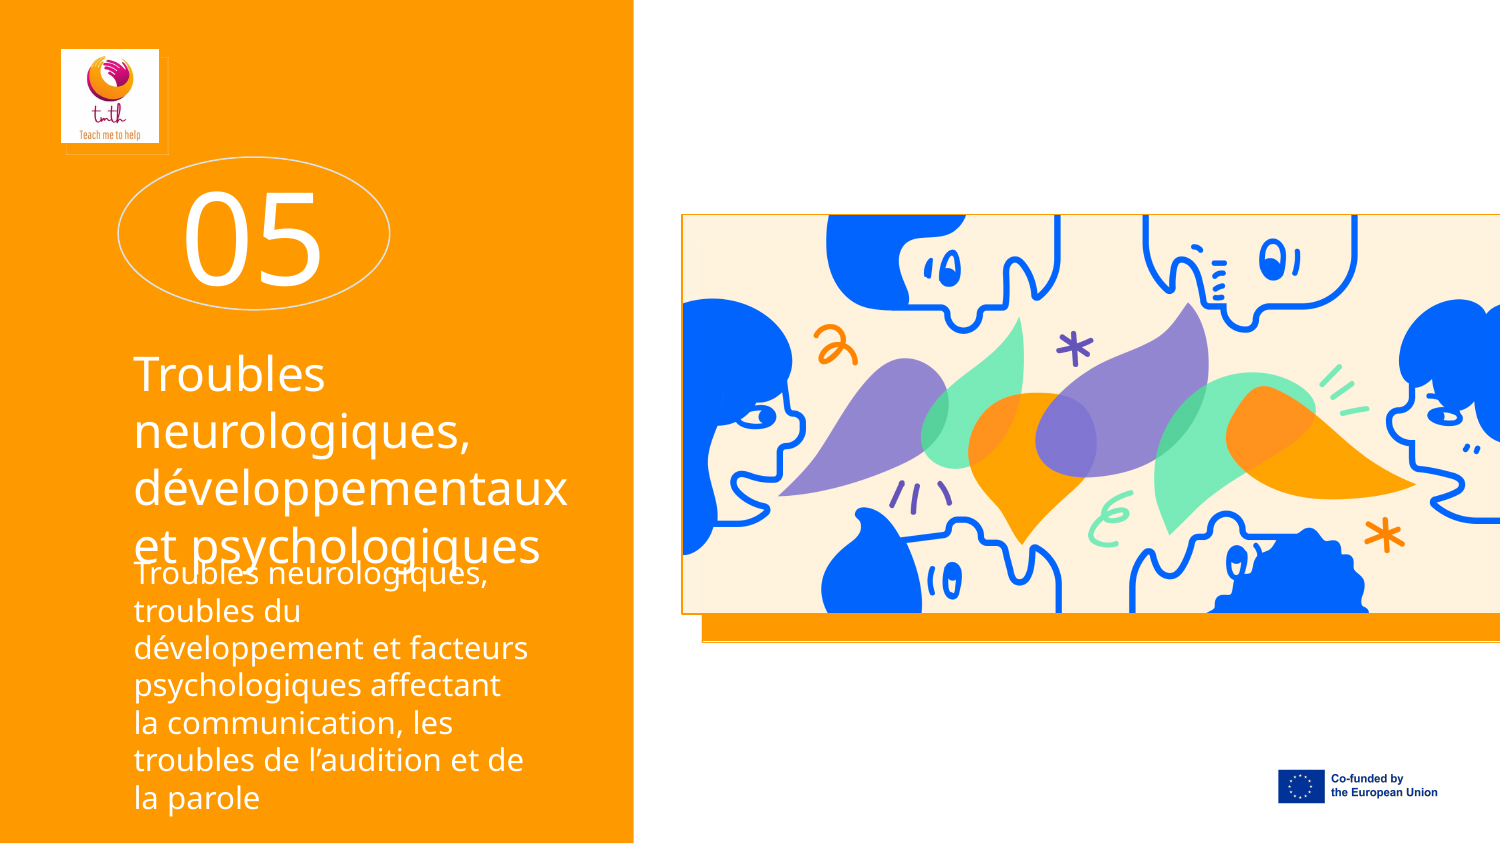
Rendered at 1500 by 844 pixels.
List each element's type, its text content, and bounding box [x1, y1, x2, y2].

title 05 [153, 164, 355, 303]
text_box [197, 157, 311, 164]
title Troubles neurologiques, développementaux et psychologiques [118, 366, 630, 550]
picture [1278, 767, 1440, 806]
picture [682, 214, 1500, 614]
text_box [118, 182, 153, 285]
subtitle Troubles neurologiques, troubles du développement et facteurs psychologiques affectant la communication, les troubles de l’audition et de la parole [118, 634, 546, 734]
text_box [355, 182, 390, 285]
text_box [197, 303, 310, 310]
picture [61, 49, 159, 143]
